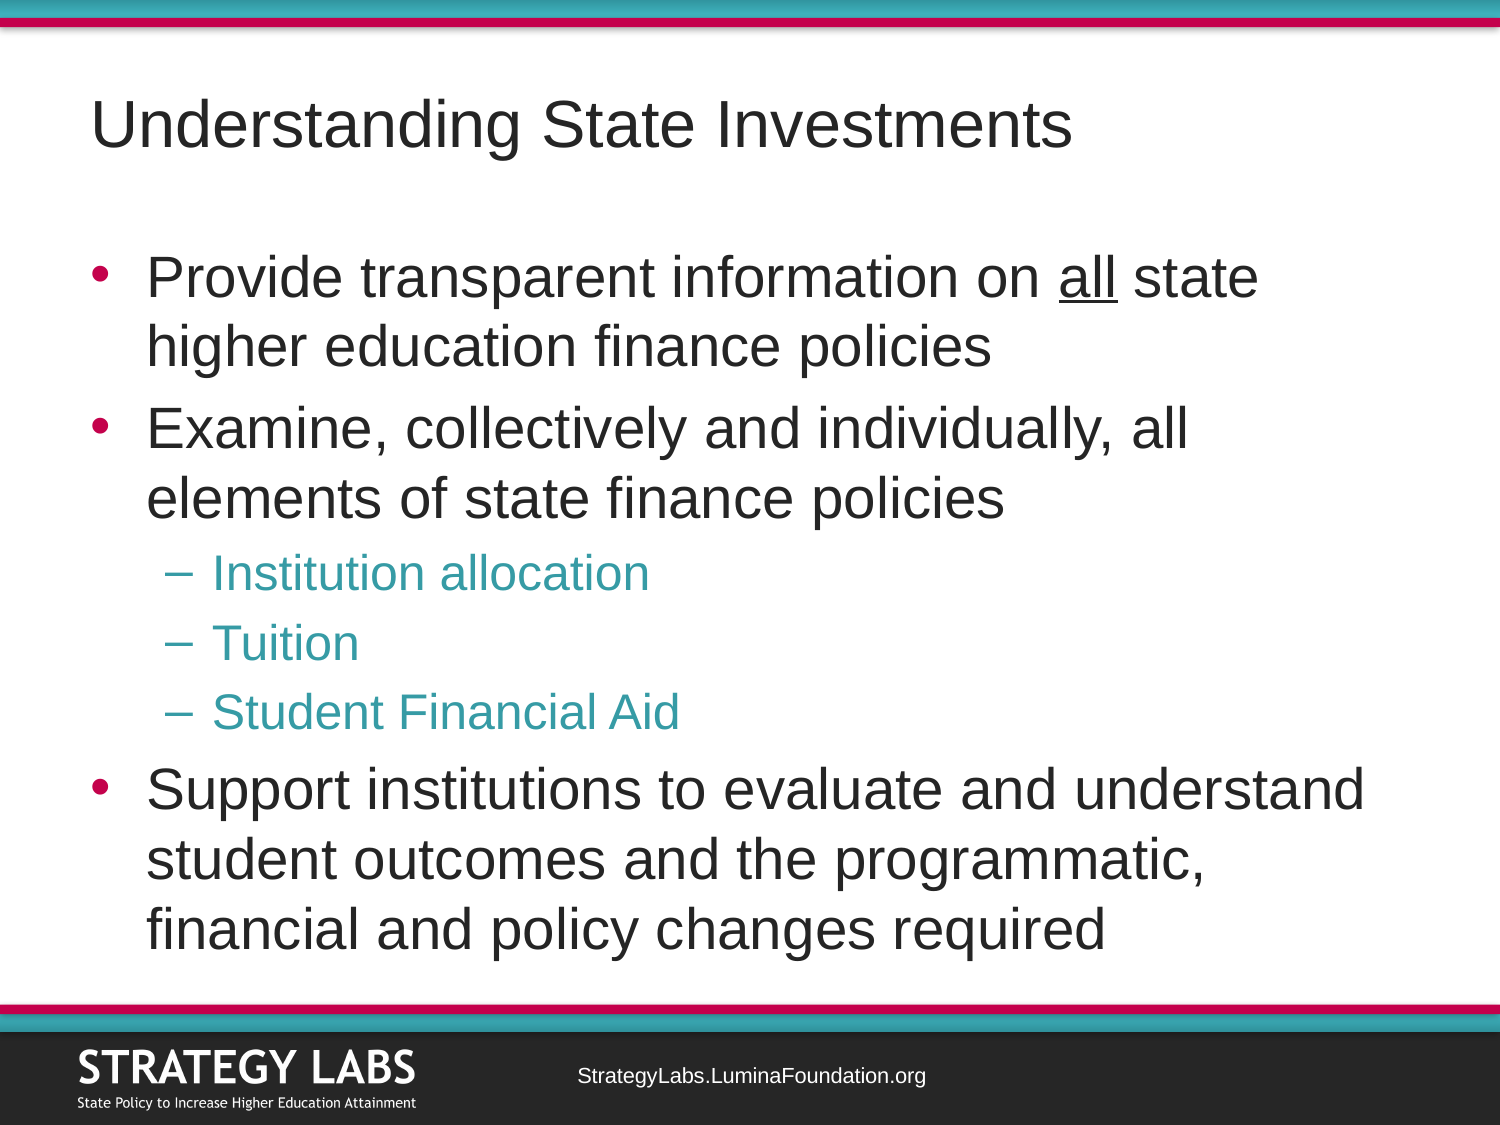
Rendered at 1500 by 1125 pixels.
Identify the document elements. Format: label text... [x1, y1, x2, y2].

picture [78, 1047, 416, 1113]
title Understanding State Investments [75, 50, 1425, 192]
list Provide transparent information on all state higher education finance policies Examine, collectively and individually, all elements of state finance policies Institution allocation Tuition Student Financial Aid Support institutions to evaluate and understand student outcomes and the programmatic, financial and policy changes required [75, 231, 1425, 987]
